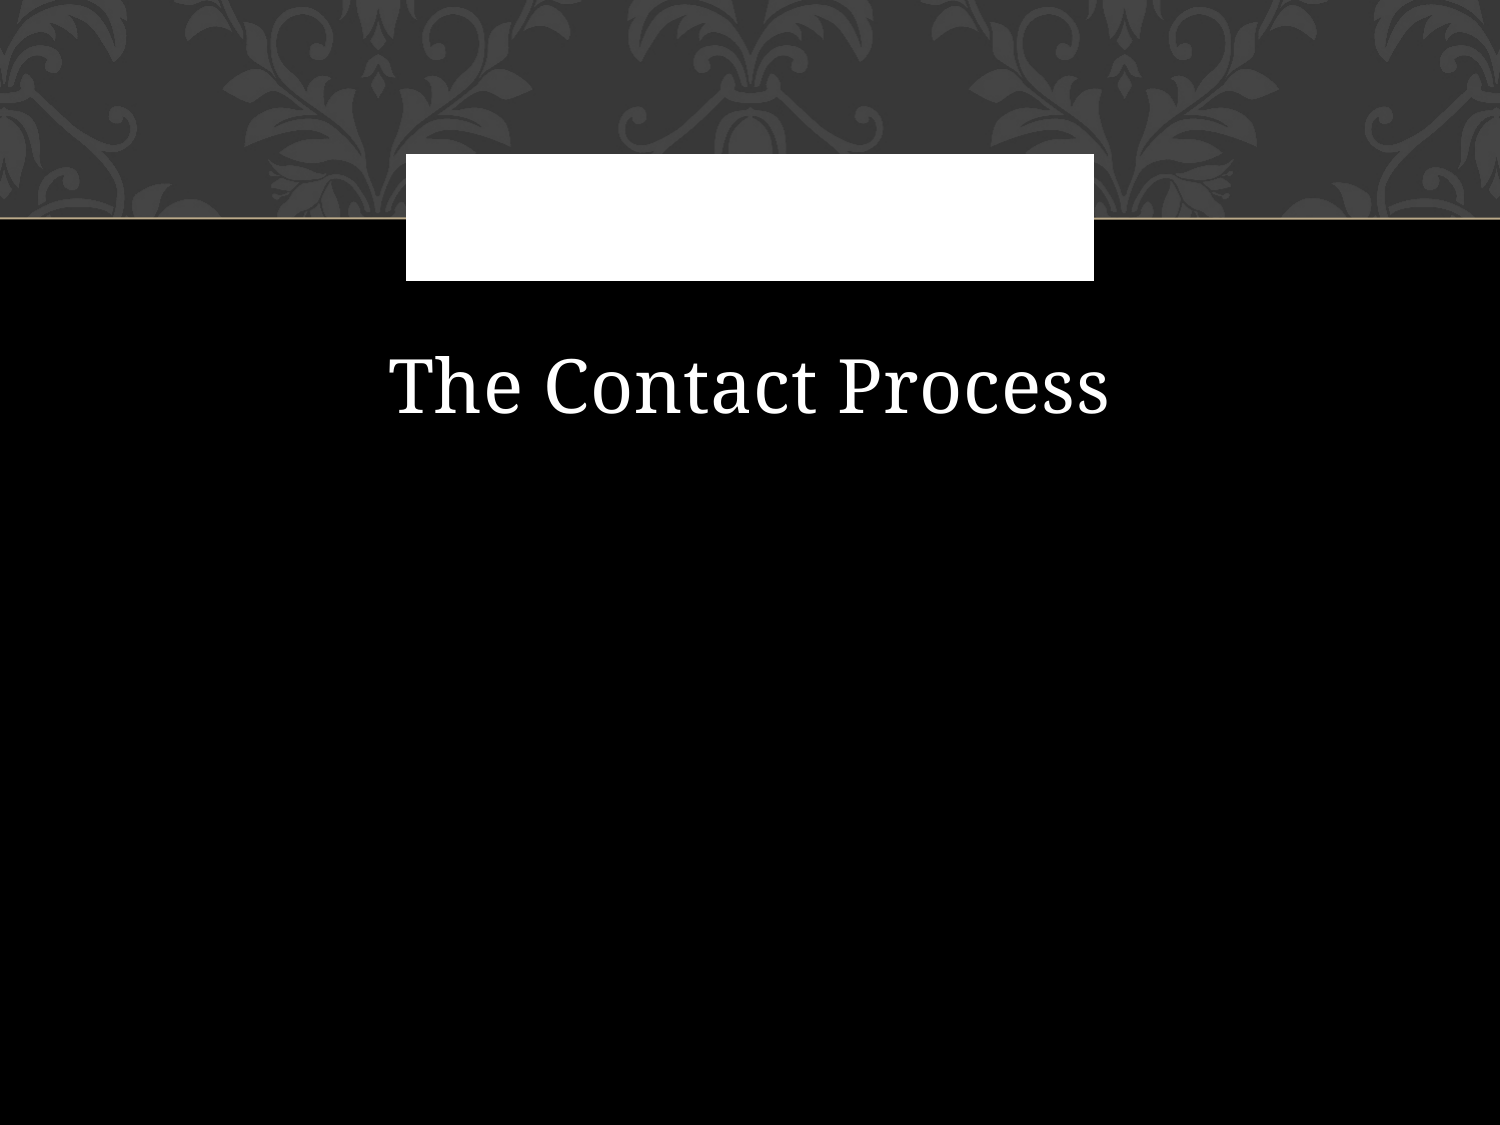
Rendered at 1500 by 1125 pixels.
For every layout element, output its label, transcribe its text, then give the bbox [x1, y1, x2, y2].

title [406, 154, 1094, 281]
list The Contact Process [75, 331, 1425, 1000]
